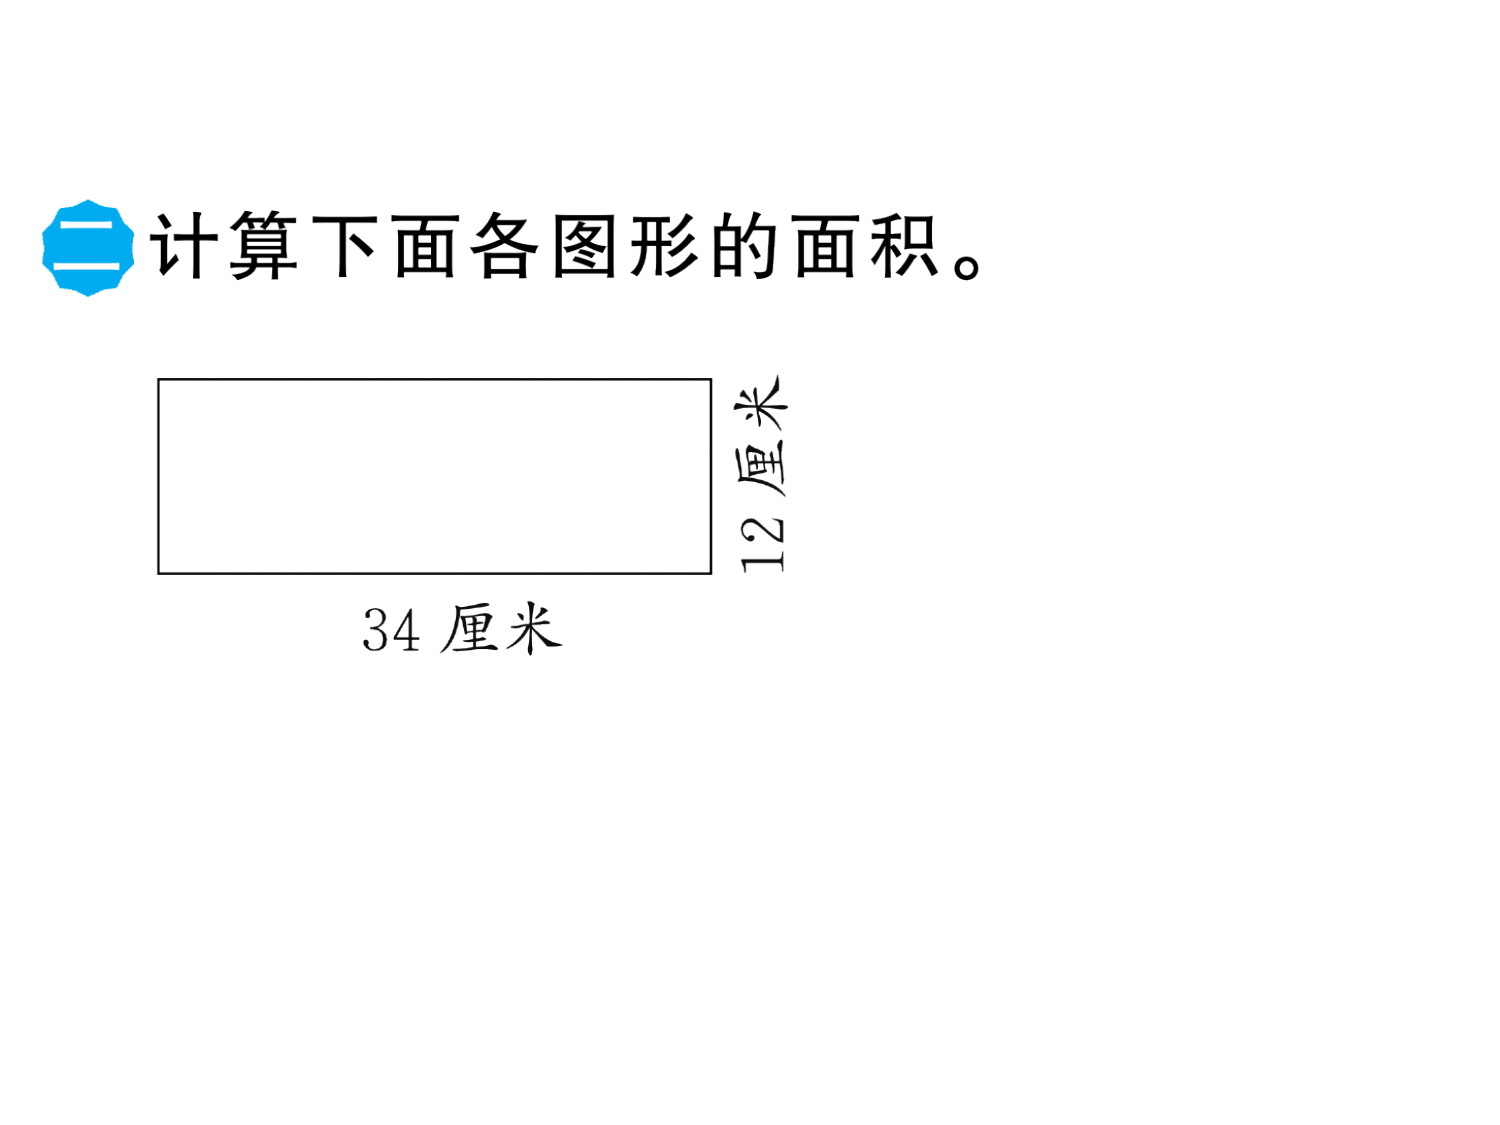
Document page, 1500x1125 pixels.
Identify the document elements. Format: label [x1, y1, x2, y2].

picture [35, 177, 1453, 843]
